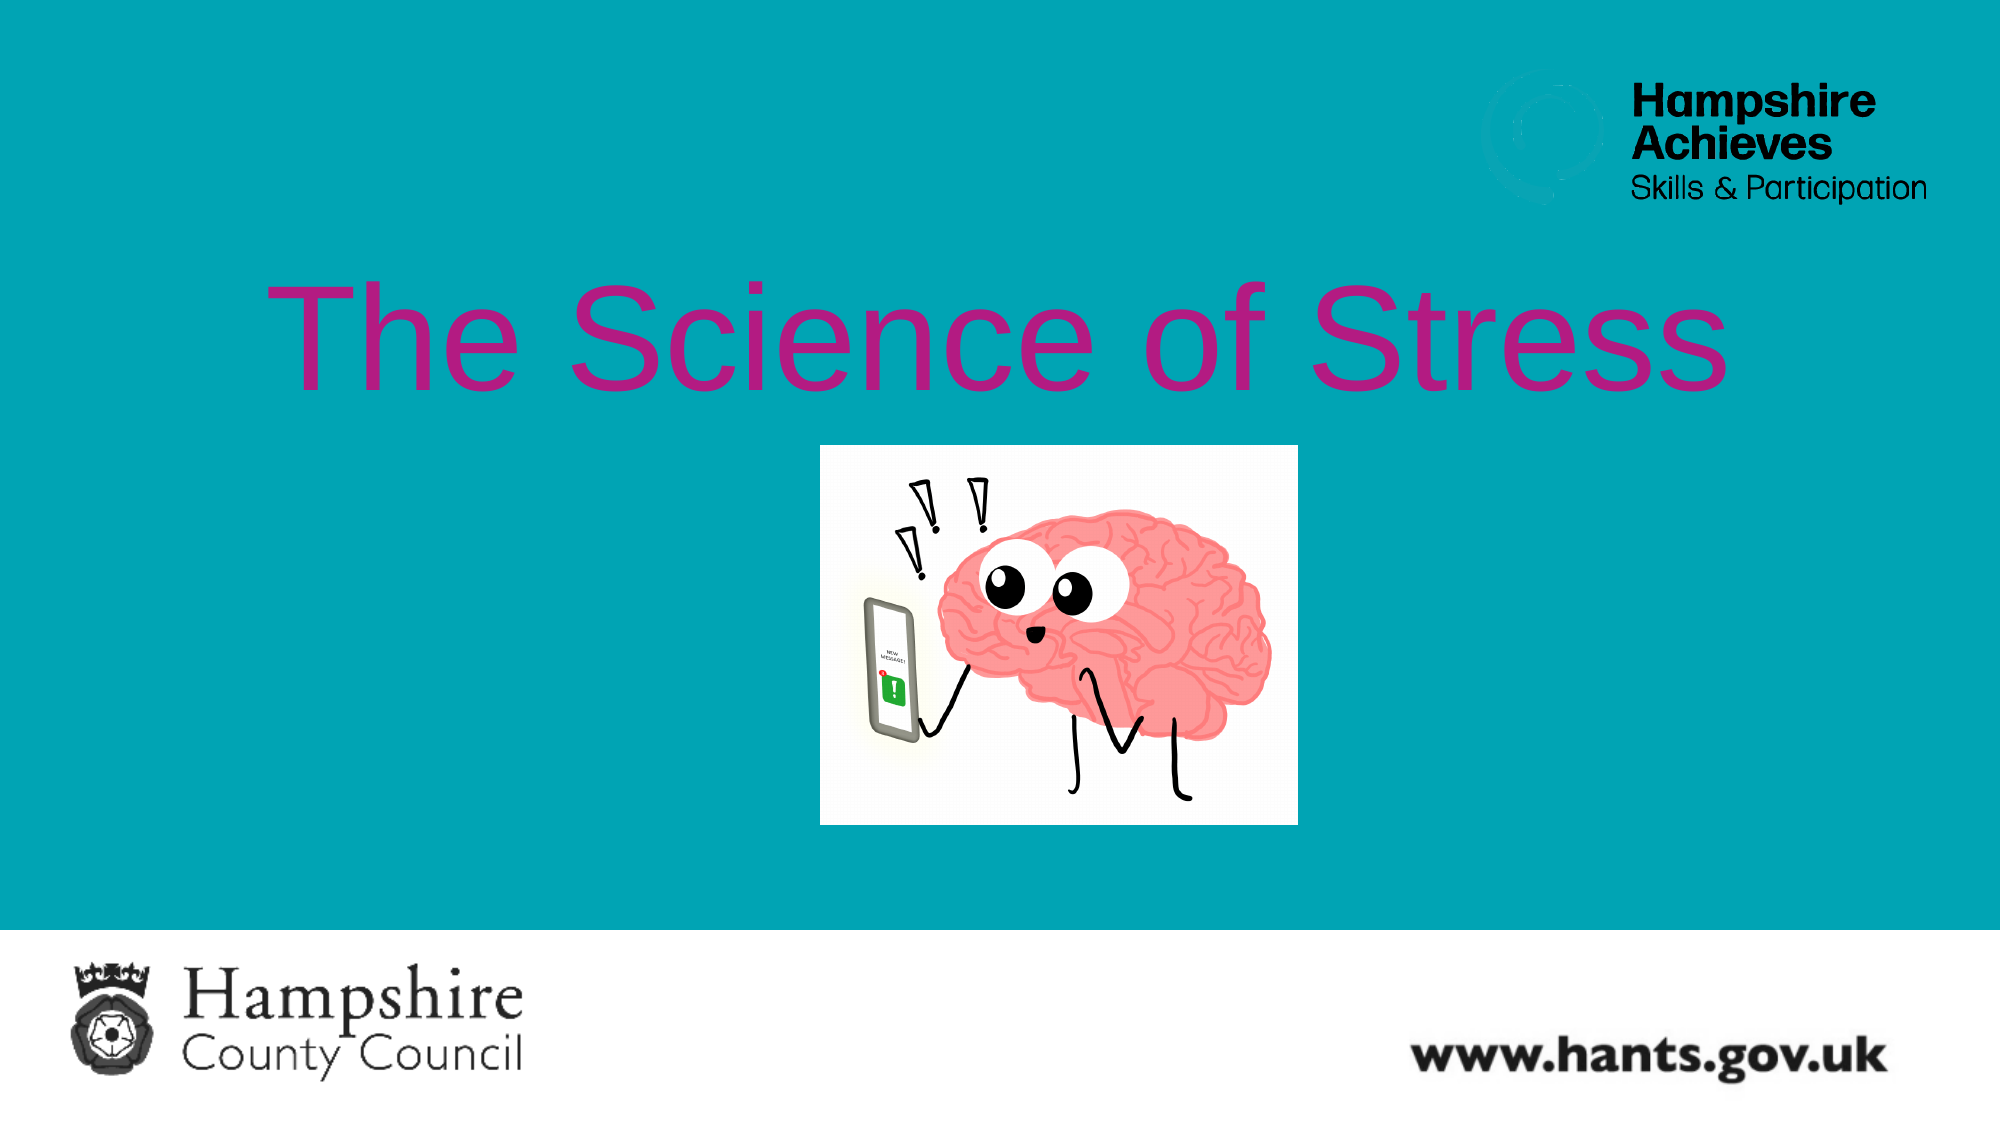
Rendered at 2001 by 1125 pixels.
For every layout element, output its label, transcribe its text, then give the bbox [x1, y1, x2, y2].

title The Science of Stress [143, 52, 1856, 596]
picture [1856, 69, 1926, 205]
picture [820, 445, 1298, 825]
